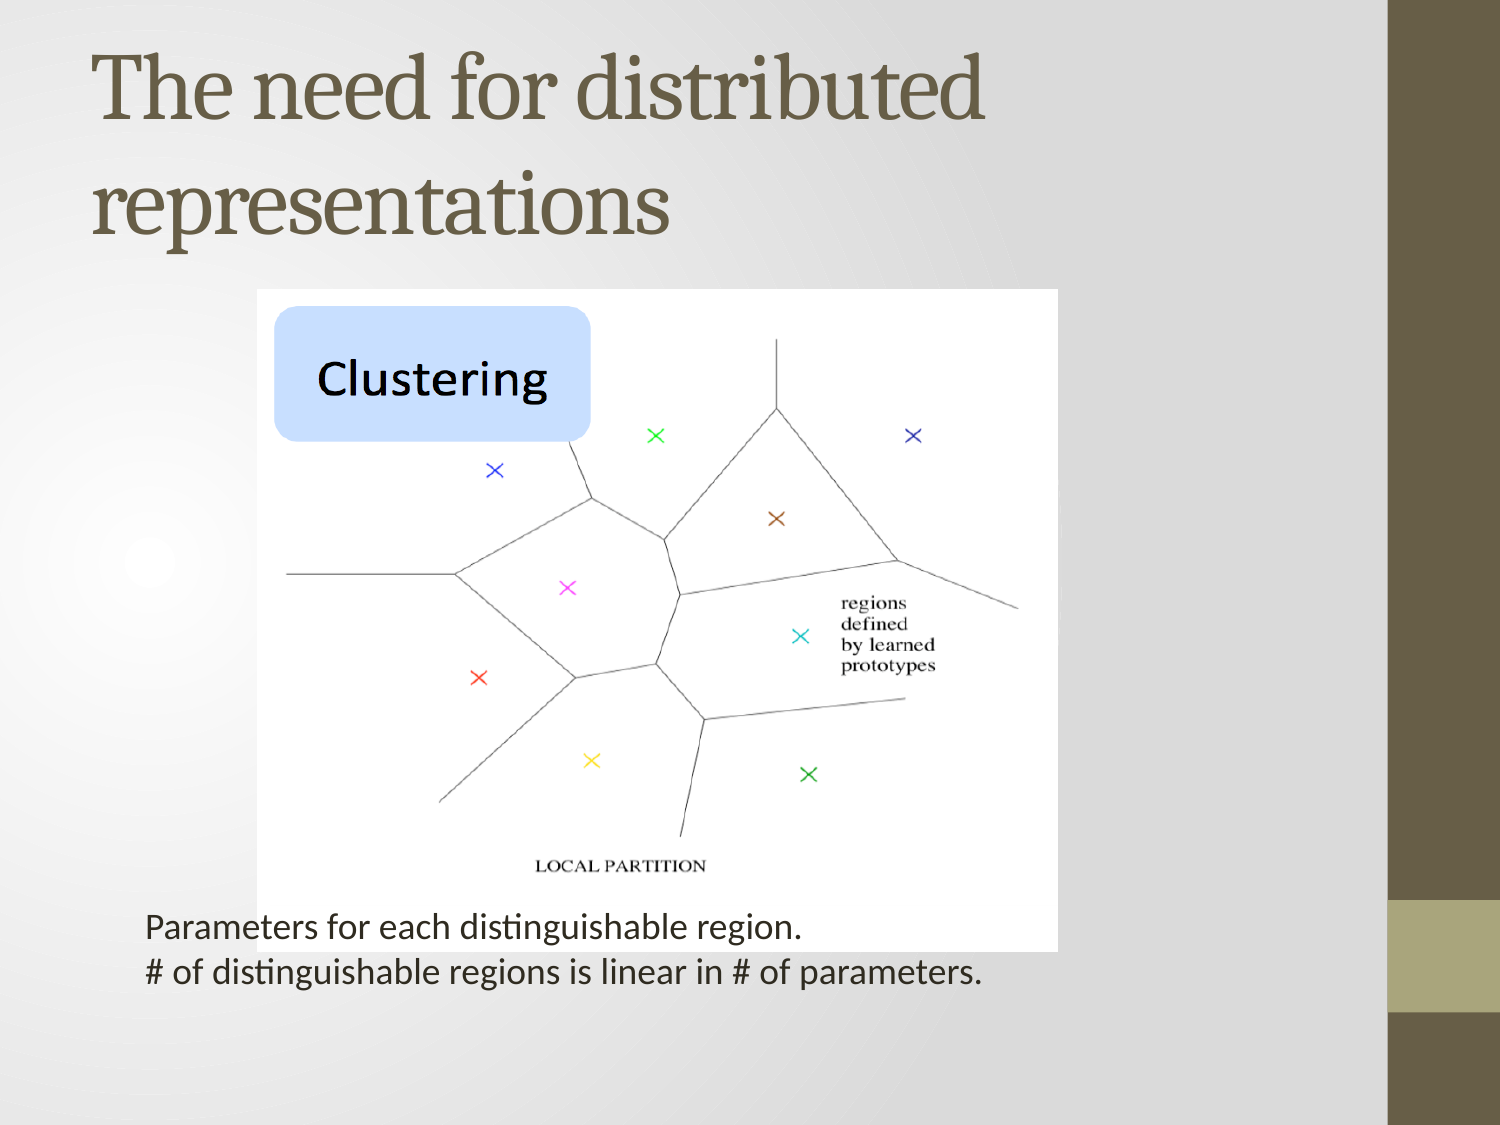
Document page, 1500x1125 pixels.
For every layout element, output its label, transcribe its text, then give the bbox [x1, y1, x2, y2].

title The need for distributed representations [75, 45, 1325, 233]
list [74, 288, 1326, 1078]
